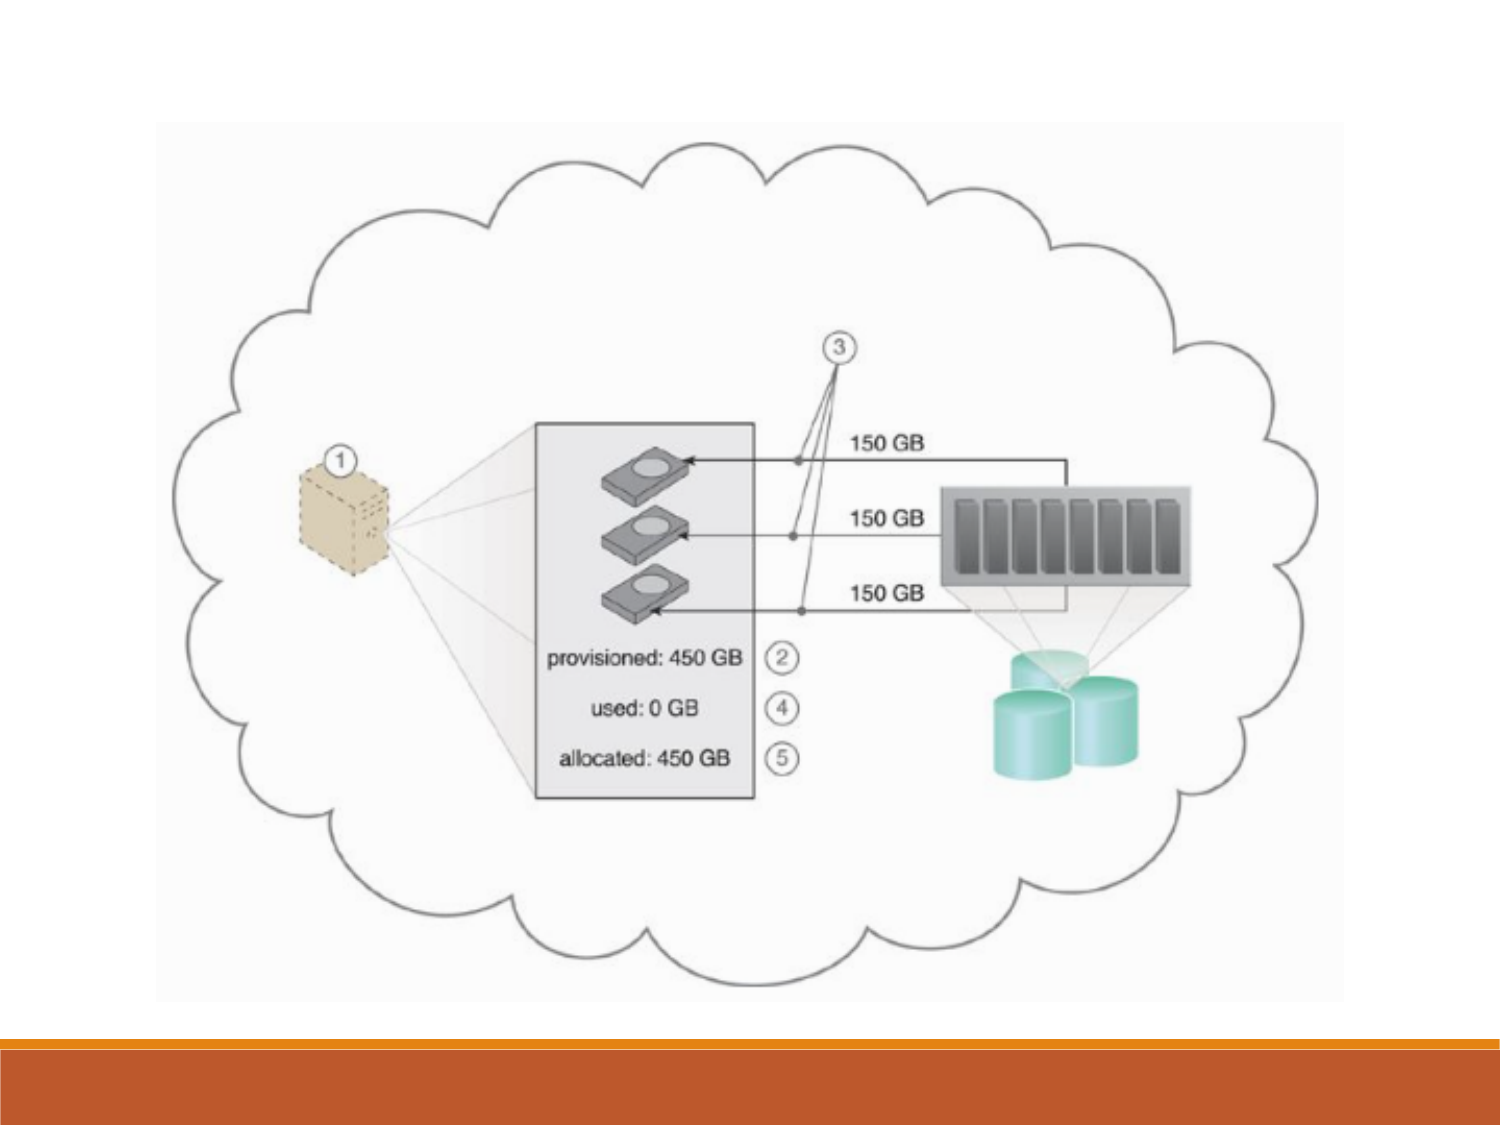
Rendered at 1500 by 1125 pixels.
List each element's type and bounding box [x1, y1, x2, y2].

picture [155, 122, 1345, 1003]
